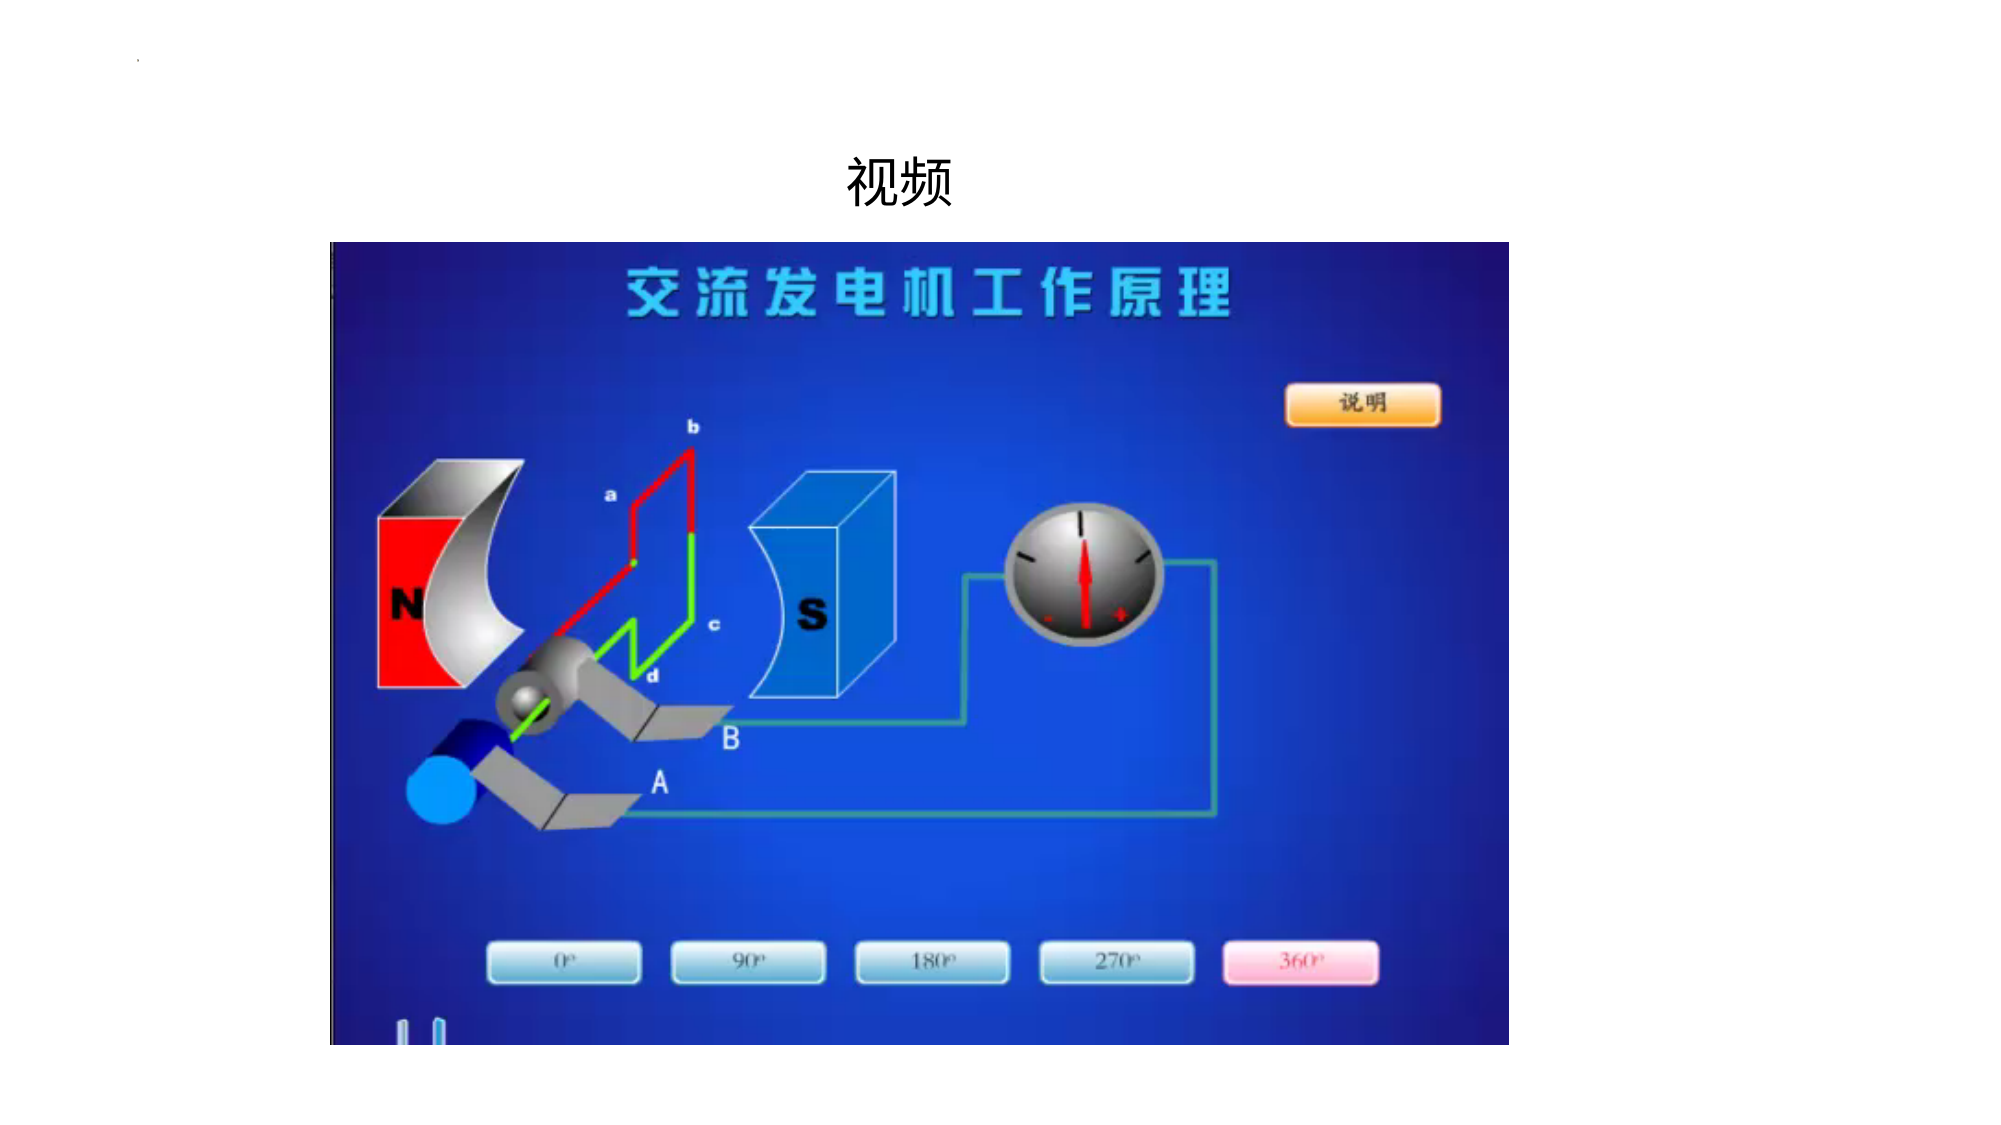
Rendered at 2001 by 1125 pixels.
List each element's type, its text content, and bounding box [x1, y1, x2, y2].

text_box 视频 [830, 108, 969, 221]
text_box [329, 241, 1510, 1046]
